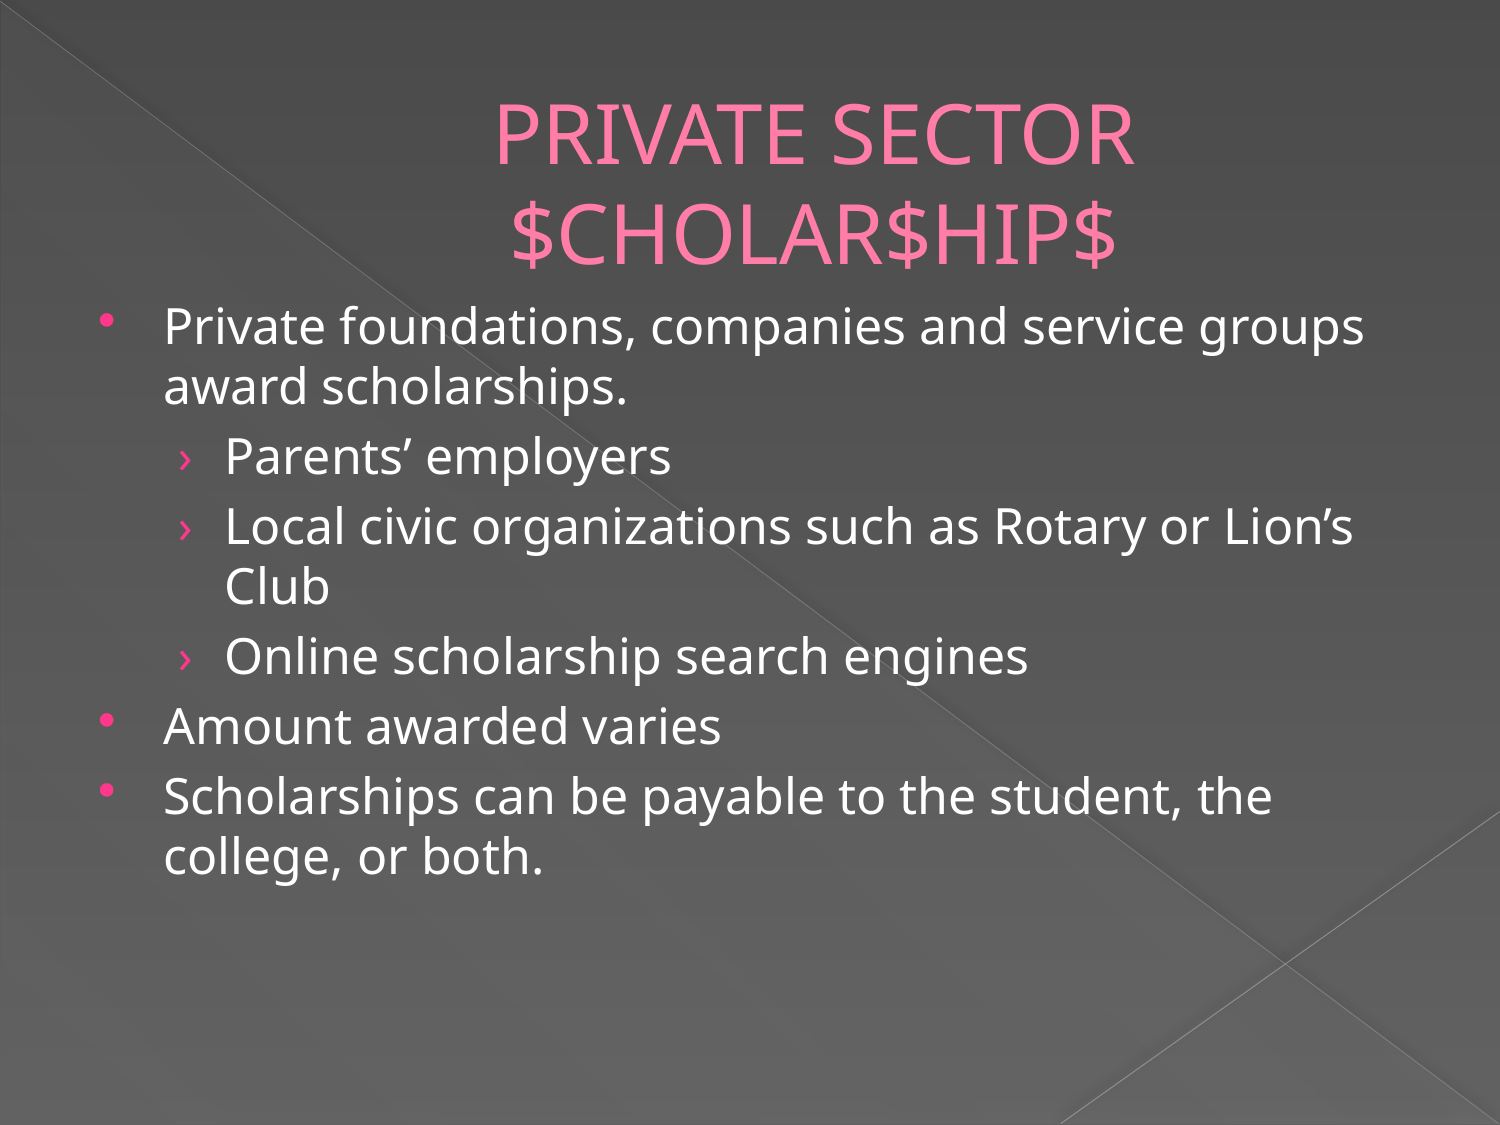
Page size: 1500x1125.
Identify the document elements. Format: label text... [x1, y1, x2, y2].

title PRIVATE SECTOR $CHOLAR$HIP$ [99, 87, 1450, 275]
list Private foundations, companies and service groups award scholarships. Parents’ employers Local civic organizations such as Rotary or Lion’s Club Online scholarship search engines Amount awarded varies Scholarships can be payable to the student, the college, or both. [75, 287, 1425, 1008]
